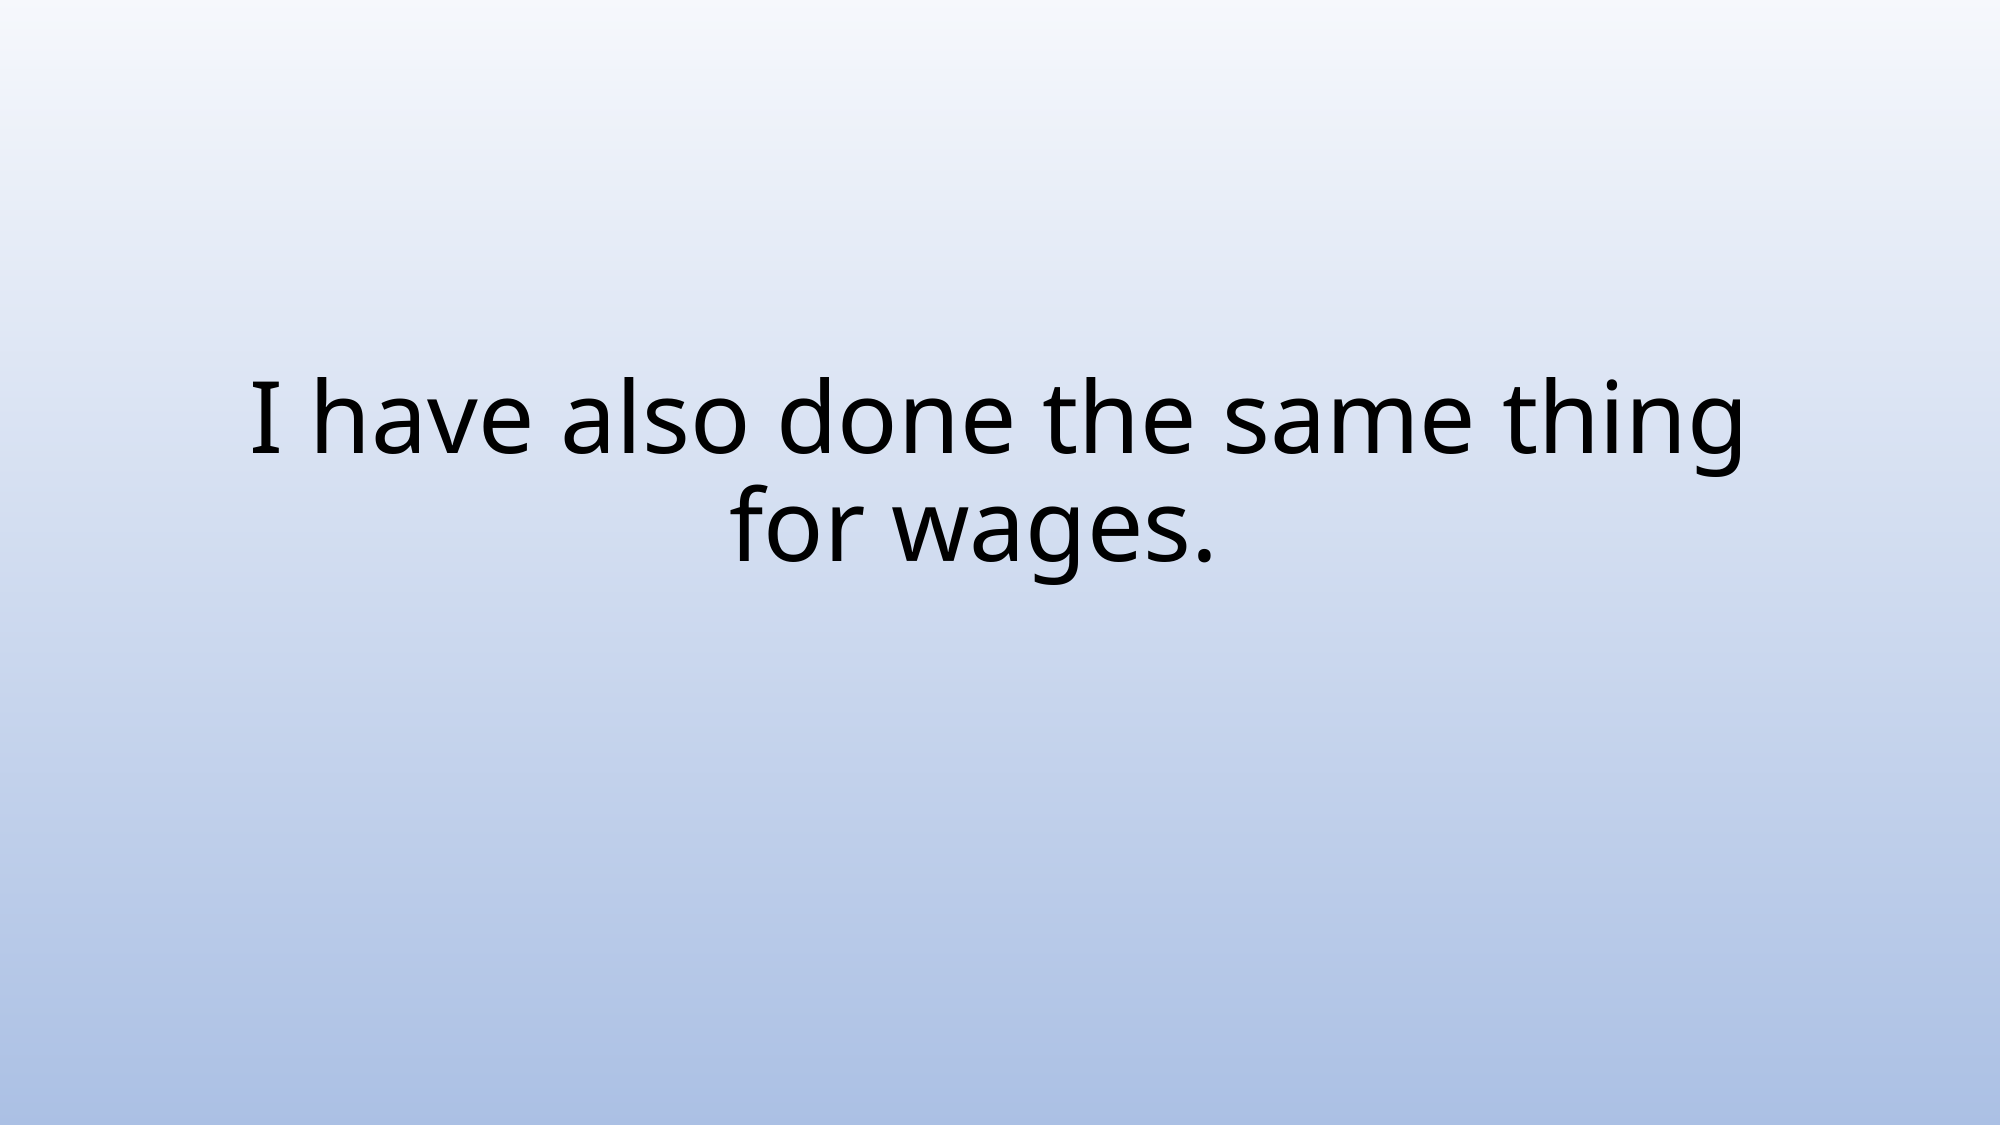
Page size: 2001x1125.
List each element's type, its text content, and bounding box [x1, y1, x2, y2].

title I have also done the same thing for wages. [168, 287, 1832, 591]
